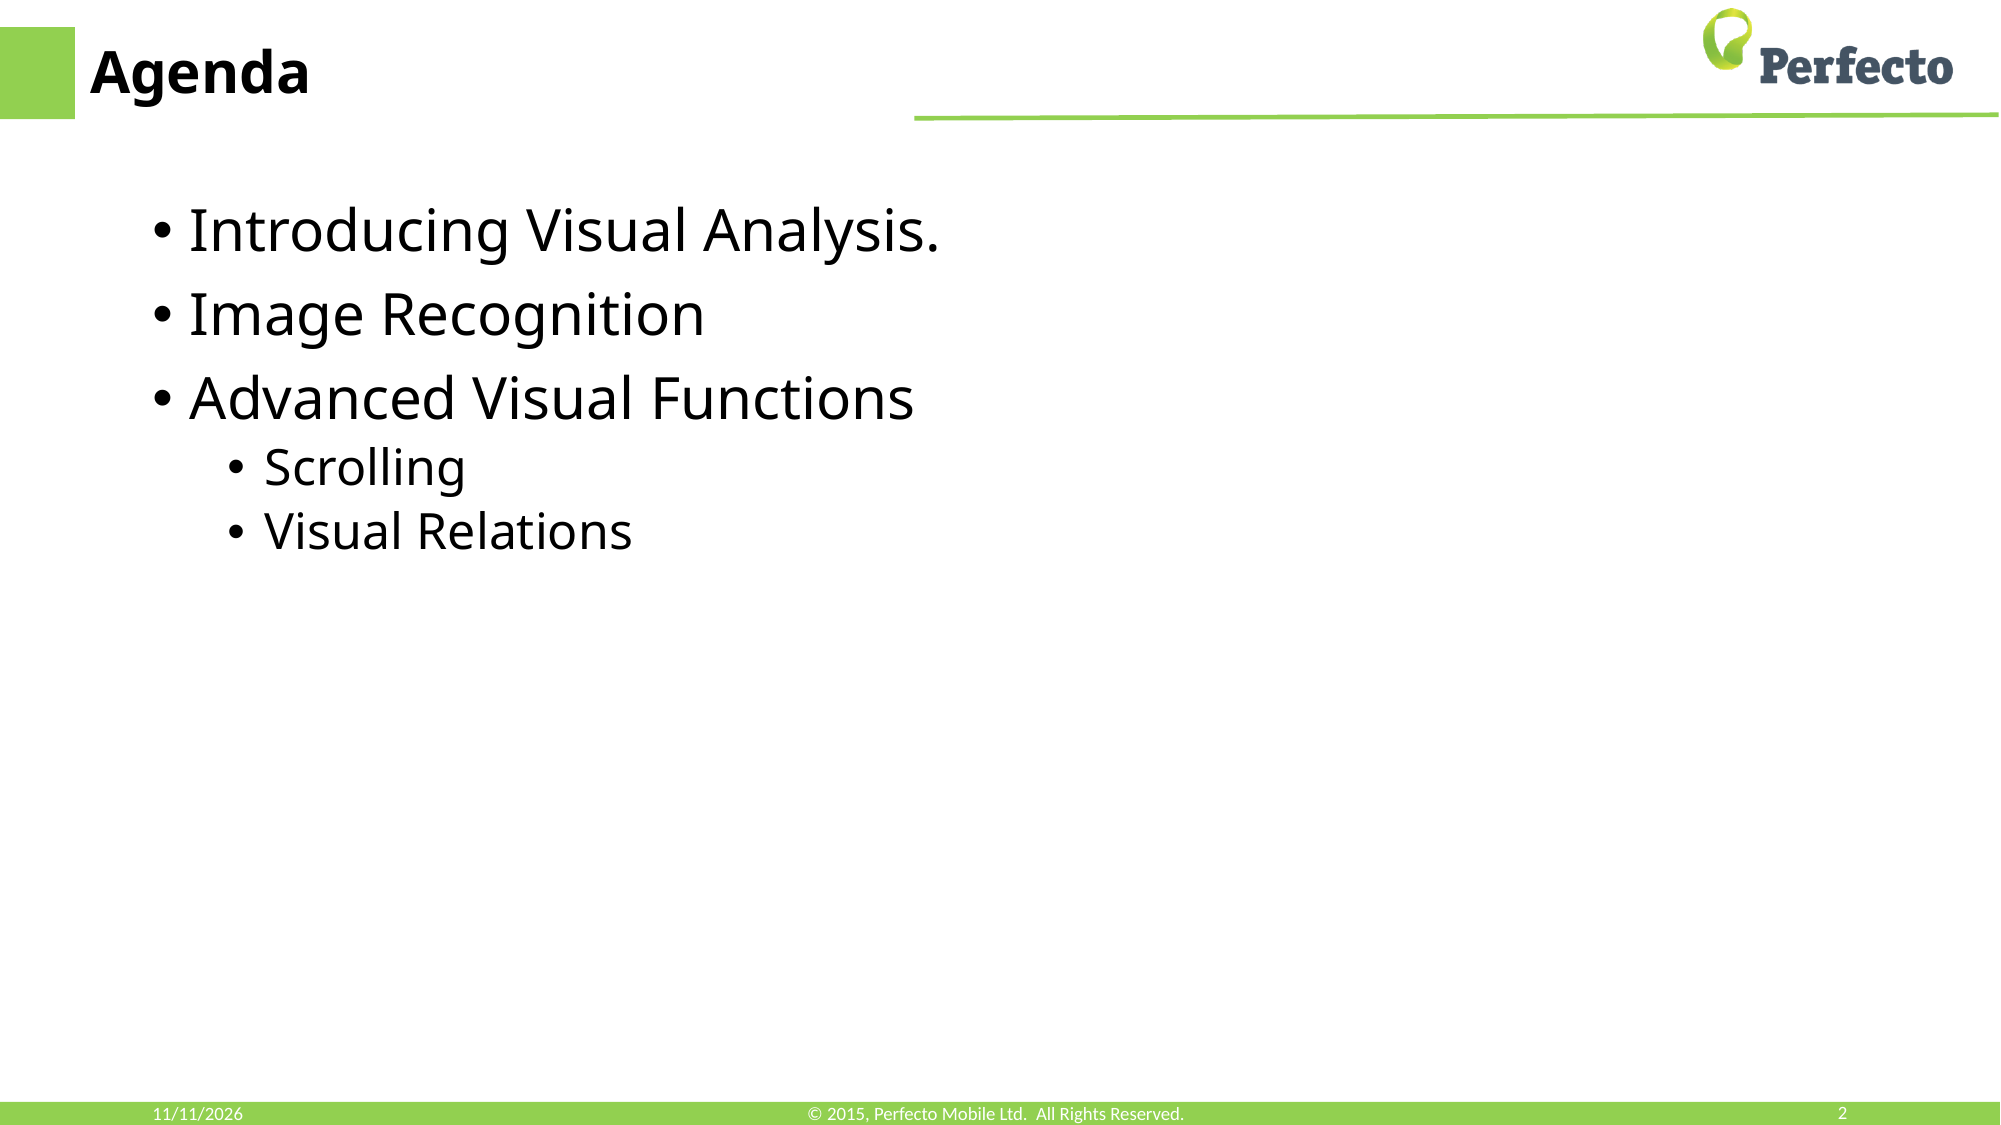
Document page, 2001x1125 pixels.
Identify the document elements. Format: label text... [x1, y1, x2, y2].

title Agenda [75, 9, 915, 140]
picture [1701, 8, 1969, 89]
footer © 2015, Perfecto Mobile Ltd. All Rights Reserved. [662, 1089, 1338, 1125]
slide_number 2 [1412, 1091, 1863, 1125]
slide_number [137, 1089, 588, 1125]
list Introducing Visual Analysis. Image Recognition Advanced Visual Functions Scrolling Visual Relations [137, 193, 1863, 959]
